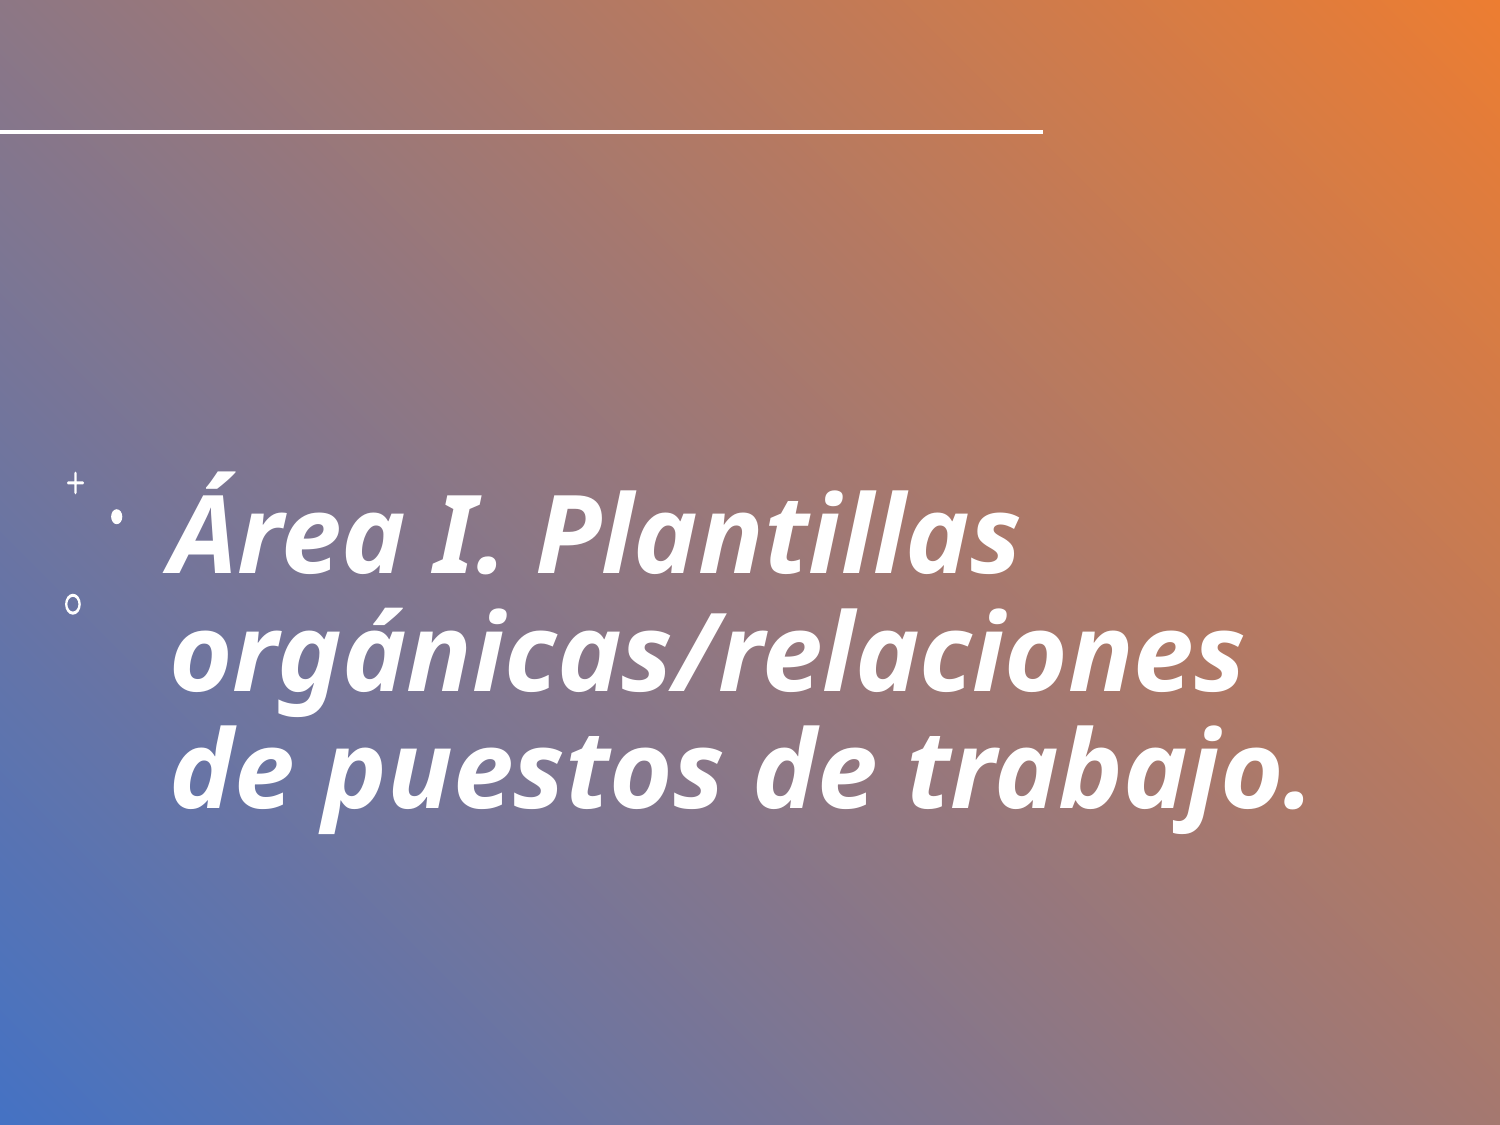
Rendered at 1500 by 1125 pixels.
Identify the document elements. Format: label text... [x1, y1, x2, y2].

text_box [111, 509, 123, 525]
text_box [0, 0, 1500, 1125]
title Área I. Plantillas orgánicas/relaciones de puestos de trabajo. [154, 372, 1346, 840]
text_box [65, 593, 81, 615]
text_box [66, 471, 85, 495]
